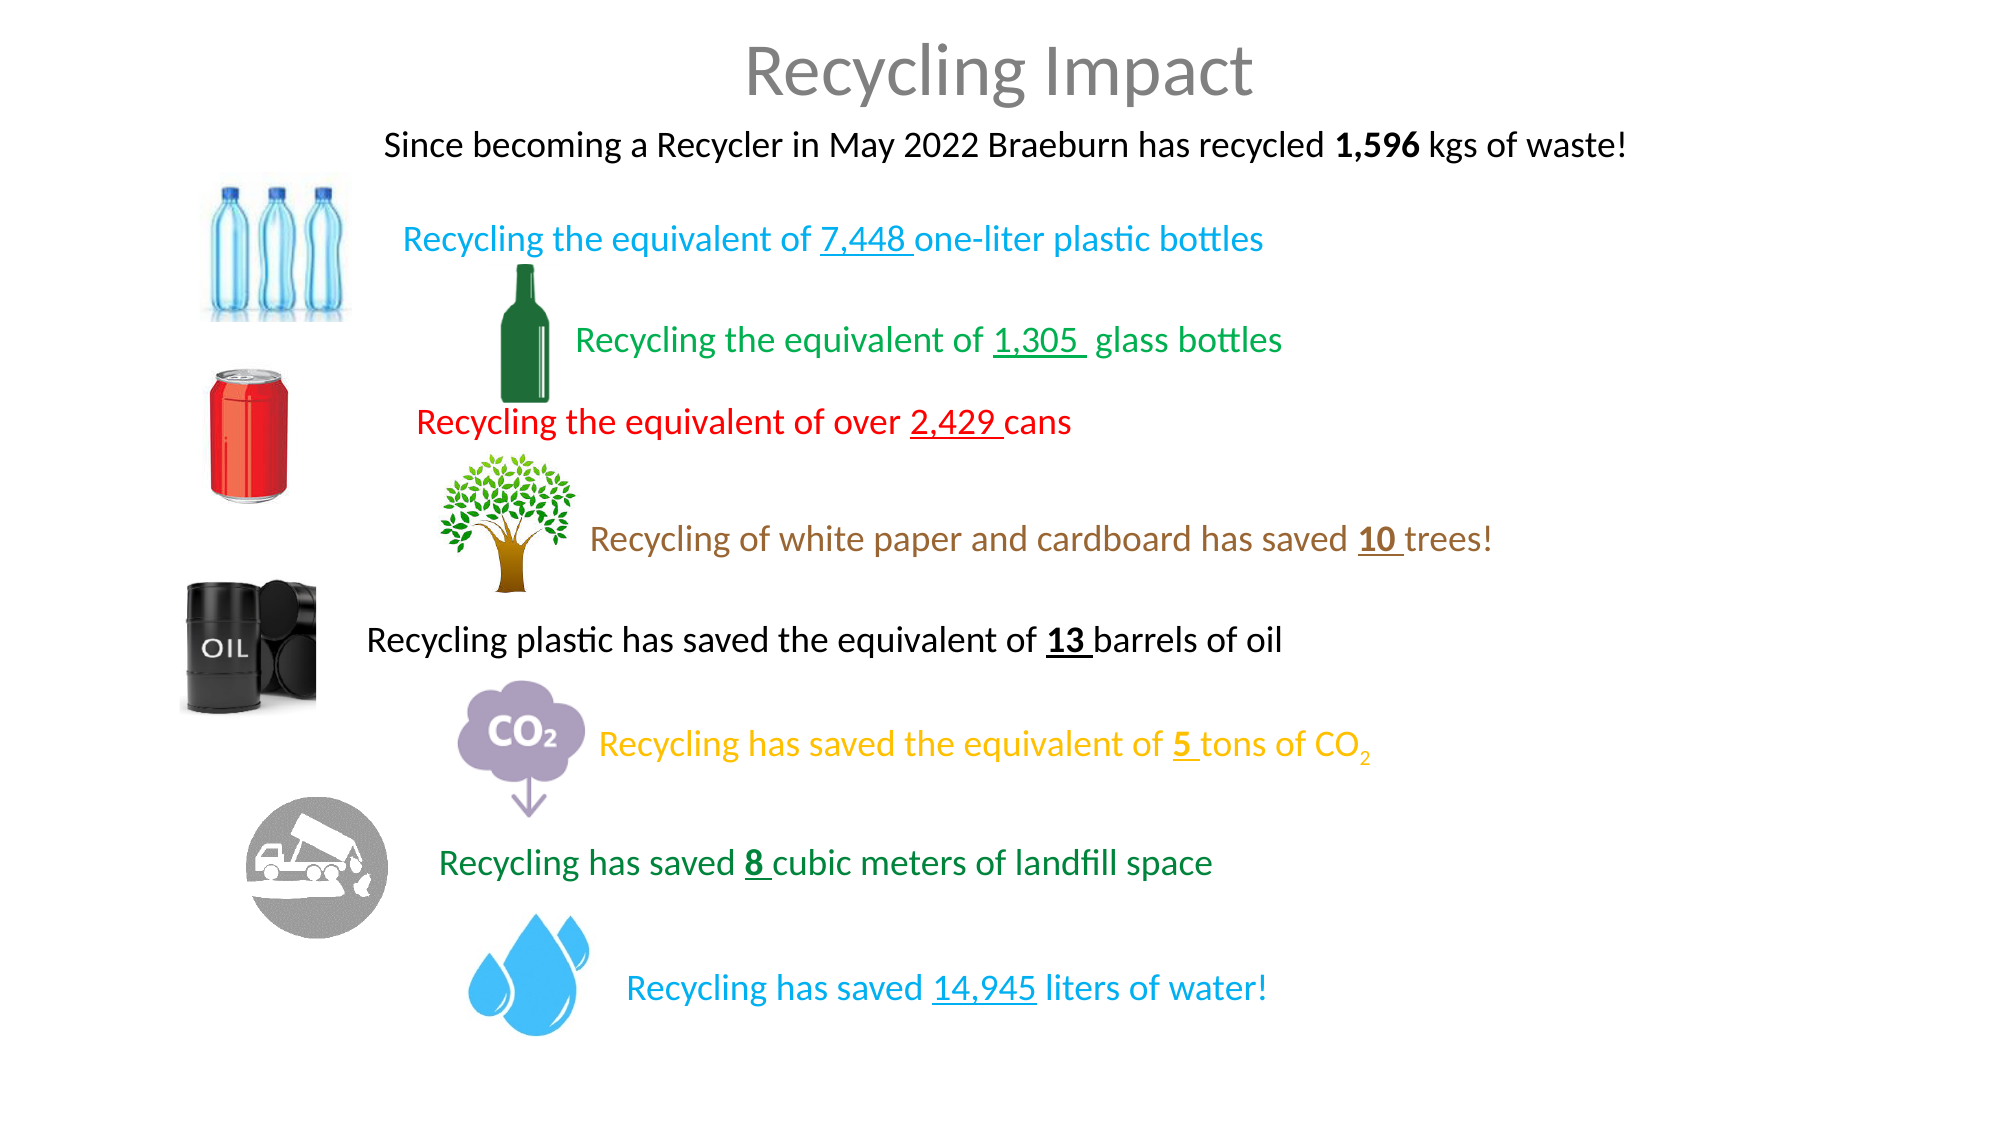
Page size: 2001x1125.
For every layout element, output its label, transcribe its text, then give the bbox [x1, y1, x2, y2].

picture [199, 172, 353, 322]
picture [194, 362, 305, 509]
list Since becoming a Recycler in May 2022 Braeburn has recycled 1,596 kgs of waste! [256, 112, 1757, 175]
picture [434, 449, 581, 594]
text_box Recycling plastic has saved the equivalent of 13 barrels of oil [351, 607, 1452, 668]
picture [489, 263, 561, 404]
text_box Recycling has saved 8 cubic meters of landfill space [423, 830, 1546, 891]
picture [443, 680, 597, 842]
picture [179, 565, 317, 721]
text_box Recycling the equivalent of over 2,429 cans [401, 389, 1577, 450]
picture [454, 912, 596, 1037]
title Recycling Impact [324, 0, 1675, 112]
text_box Recycling has saved 14,945 liters of water! [611, 955, 1743, 1013]
text_box Recycling of white paper and cardboard has saved 10 trees! [585, 506, 1675, 566]
picture [239, 789, 393, 943]
text_box Recycling has saved the equivalent of 5 tons of CO2 [601, 711, 1684, 778]
text_box Recycling the equivalent of 1,305 glass bottles [566, 307, 1794, 368]
text_box Recycling the equivalent of 7,448 one-liter plastic bottles [387, 206, 1675, 277]
